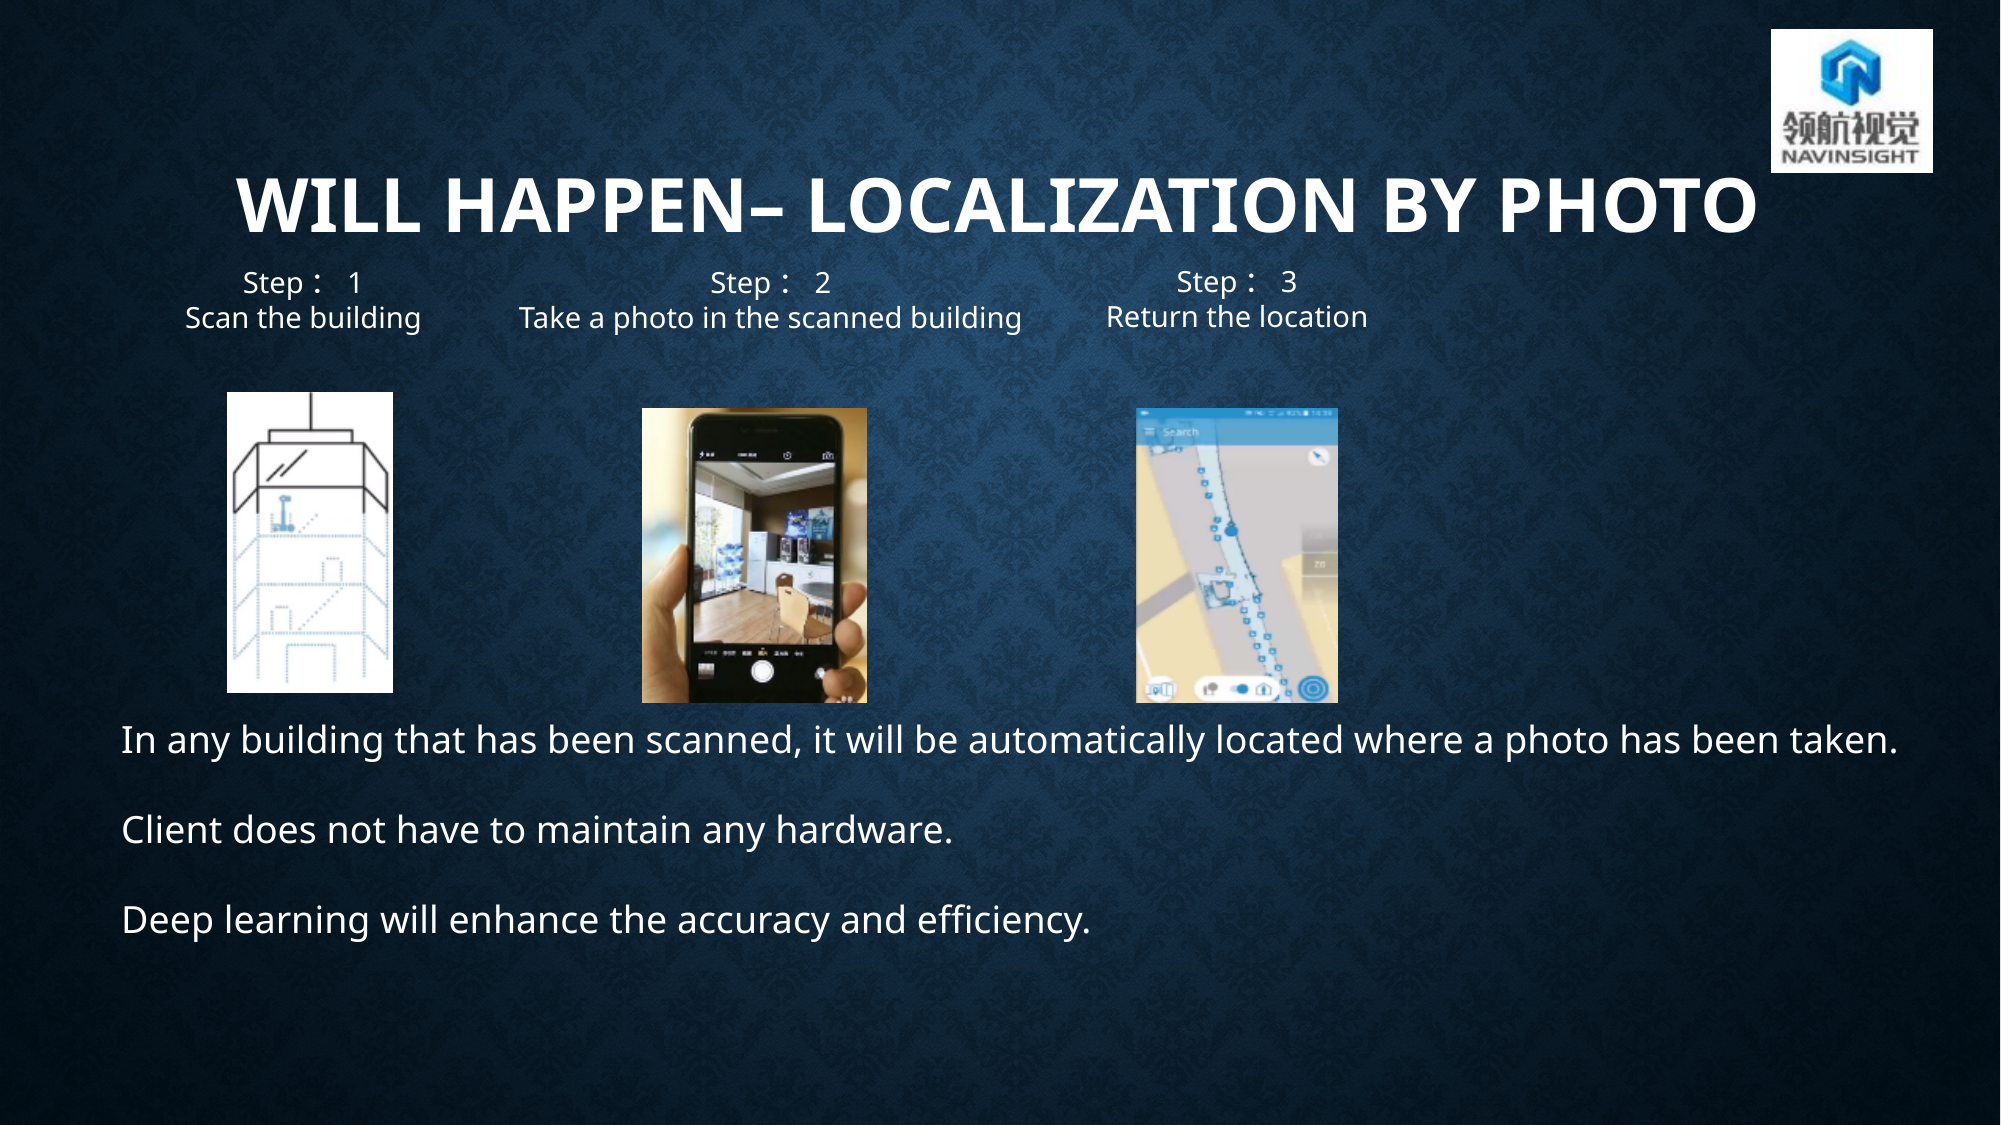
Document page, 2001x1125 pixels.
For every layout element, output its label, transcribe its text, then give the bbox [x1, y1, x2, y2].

text_box Step：3 Return the location [1090, 255, 1384, 341]
text_box In any building that has been scanned, it will be automatically located where a photo has been taken. Client does not have to maintain any hardware. Deep learning will enhance the accuracy and efficiency. [106, 708, 1916, 1039]
text_box Step：2 Take a photo in the scanned building [504, 257, 1038, 342]
picture [227, 391, 394, 693]
picture [641, 408, 867, 703]
text_box Step：1 Scan the building [170, 257, 437, 342]
picture [1771, 28, 1933, 174]
picture [1136, 408, 1338, 703]
title WILL HAPPEN– LOCALIZATION BY PHOTO [149, 99, 1849, 318]
